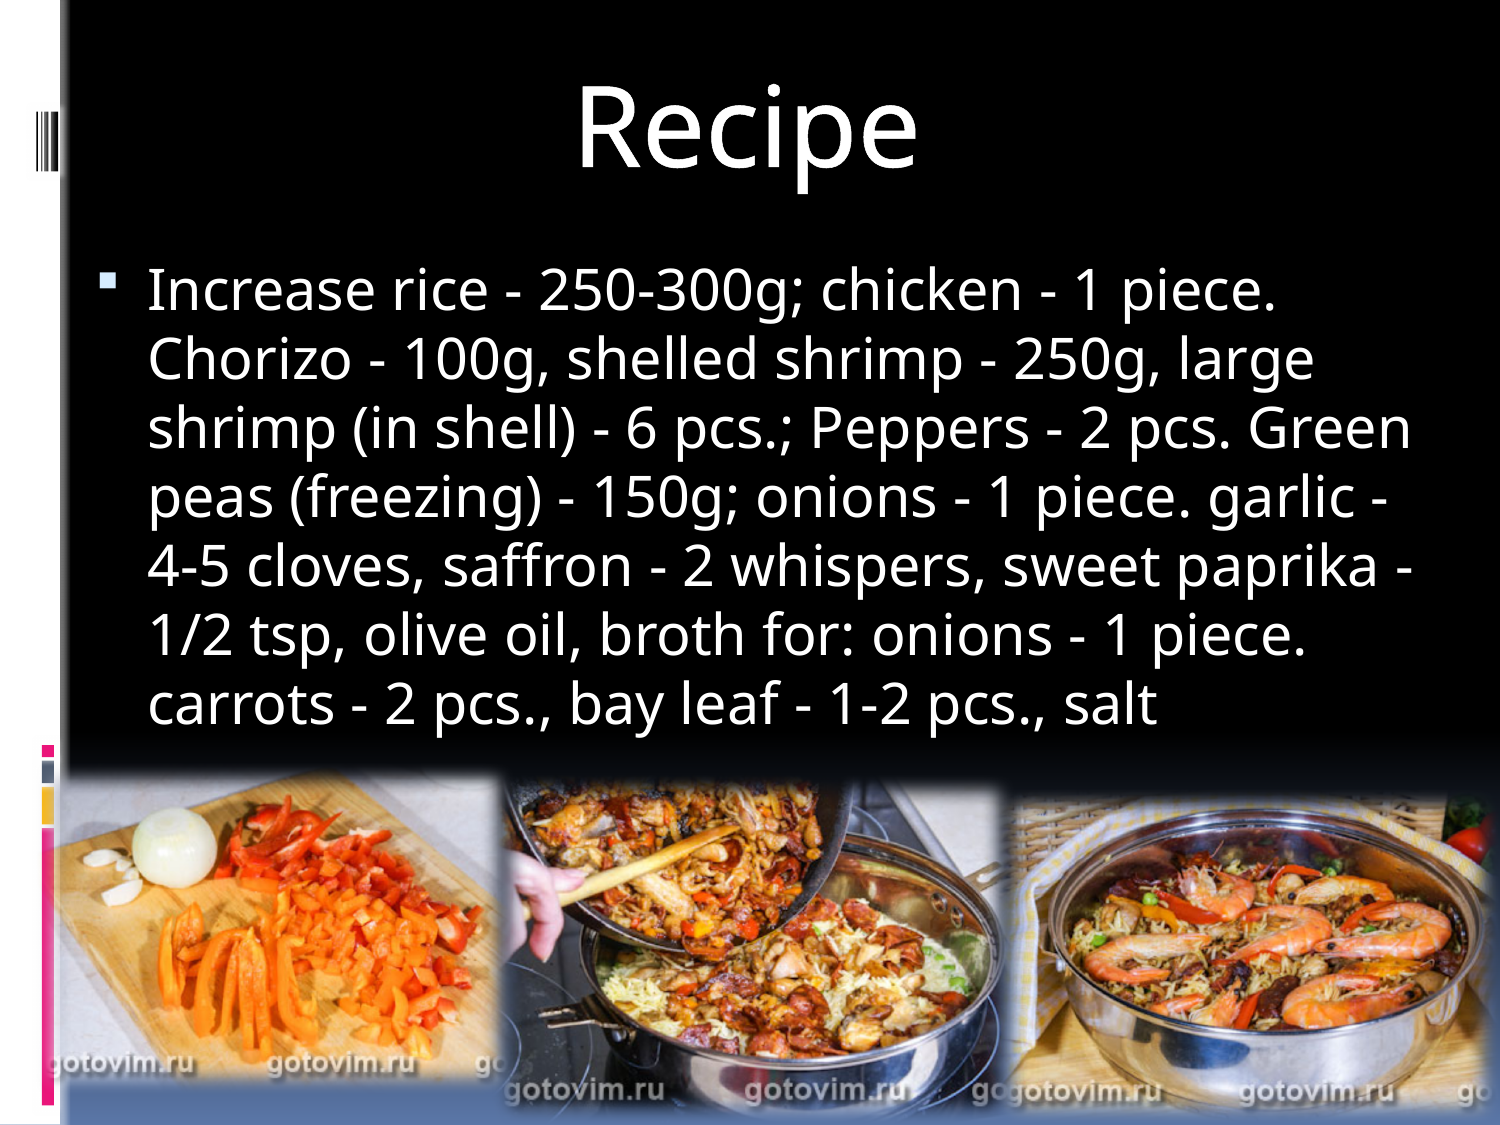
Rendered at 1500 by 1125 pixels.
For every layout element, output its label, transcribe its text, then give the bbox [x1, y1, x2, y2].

text_box Recipe [556, 46, 937, 197]
picture [995, 786, 1500, 1125]
picture [34, 761, 516, 1097]
picture [491, 772, 1018, 1125]
list Increase rice - 250-300g; chicken - 1 piece. Chorizo ​​- 100g, shelled shrimp - 250g, large shrimp (in shell) - 6 pcs.; Peppers - 2 pcs. Green peas (freezing) - 150g; onions - 1 piece. garlic - 4-5 cloves, saffron - 2 whispers, sweet paprika - 1/2 tsp, olive oil, broth for: onions - 1 piece. carrots - 2 pcs., bay leaf - 1-2 pcs., salt [70, 246, 1465, 750]
